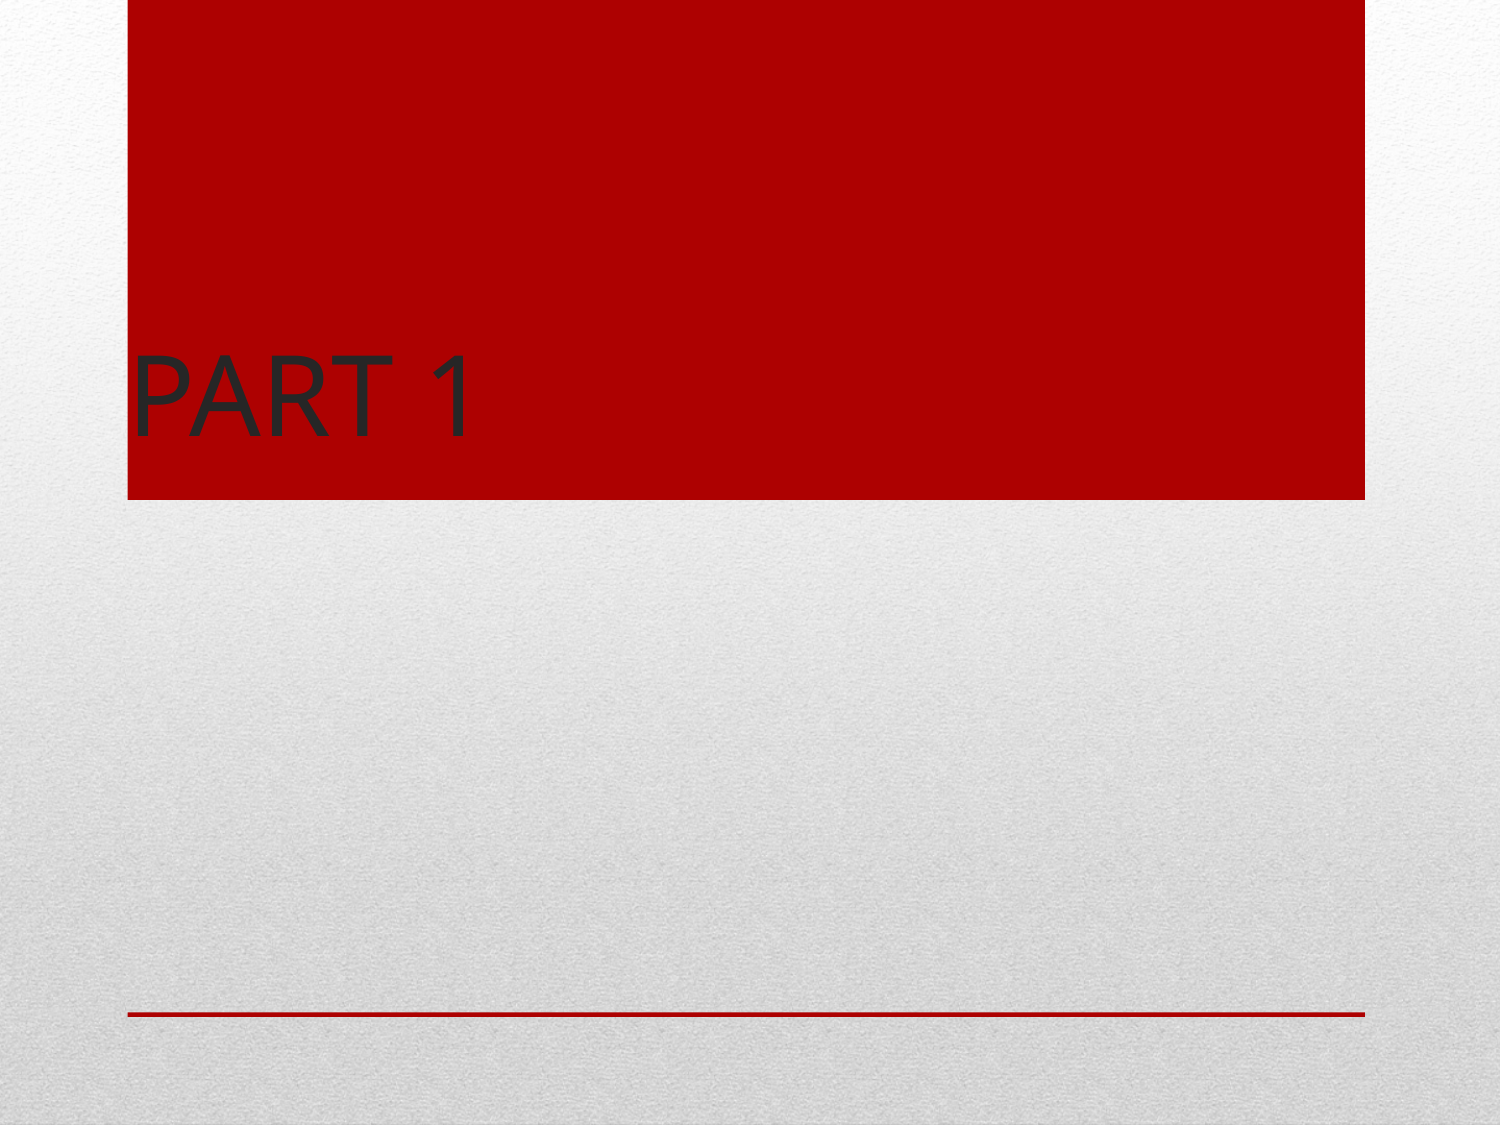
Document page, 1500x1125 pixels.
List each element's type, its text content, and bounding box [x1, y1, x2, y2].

title Part 1 [112, 243, 1388, 467]
